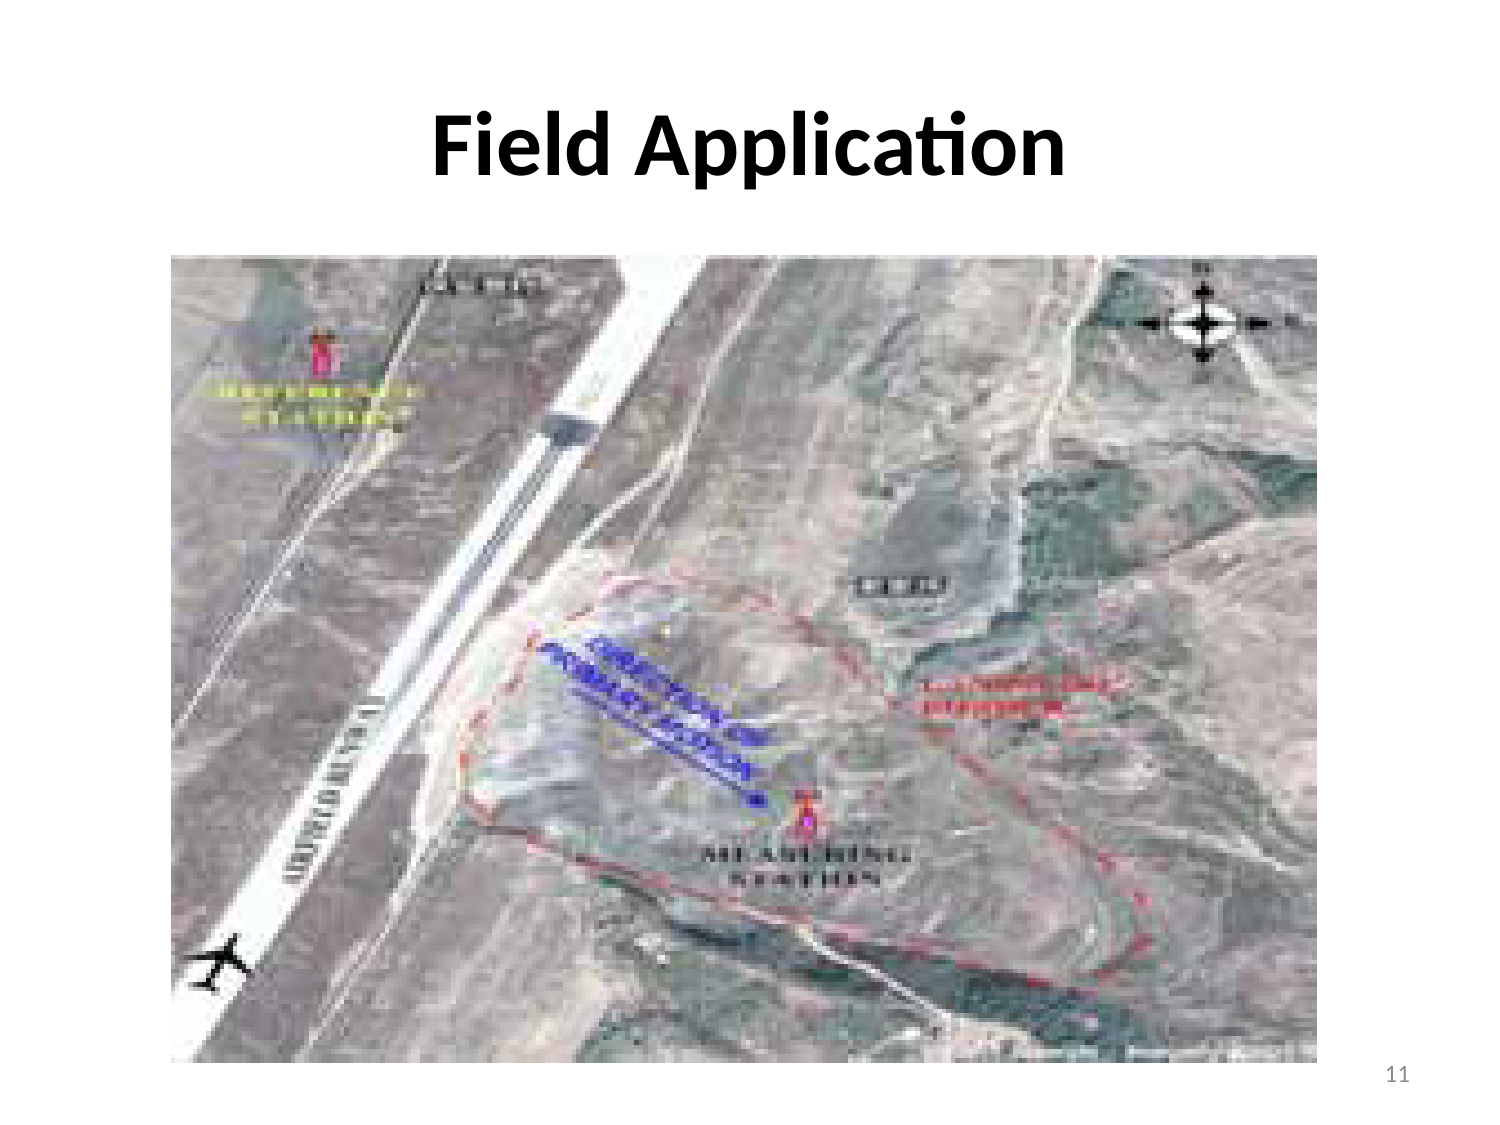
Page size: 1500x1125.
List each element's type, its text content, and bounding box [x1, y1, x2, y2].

slide_number 11 [1074, 1042, 1425, 1103]
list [170, 255, 1318, 1063]
title Field Application [75, 45, 1425, 233]
